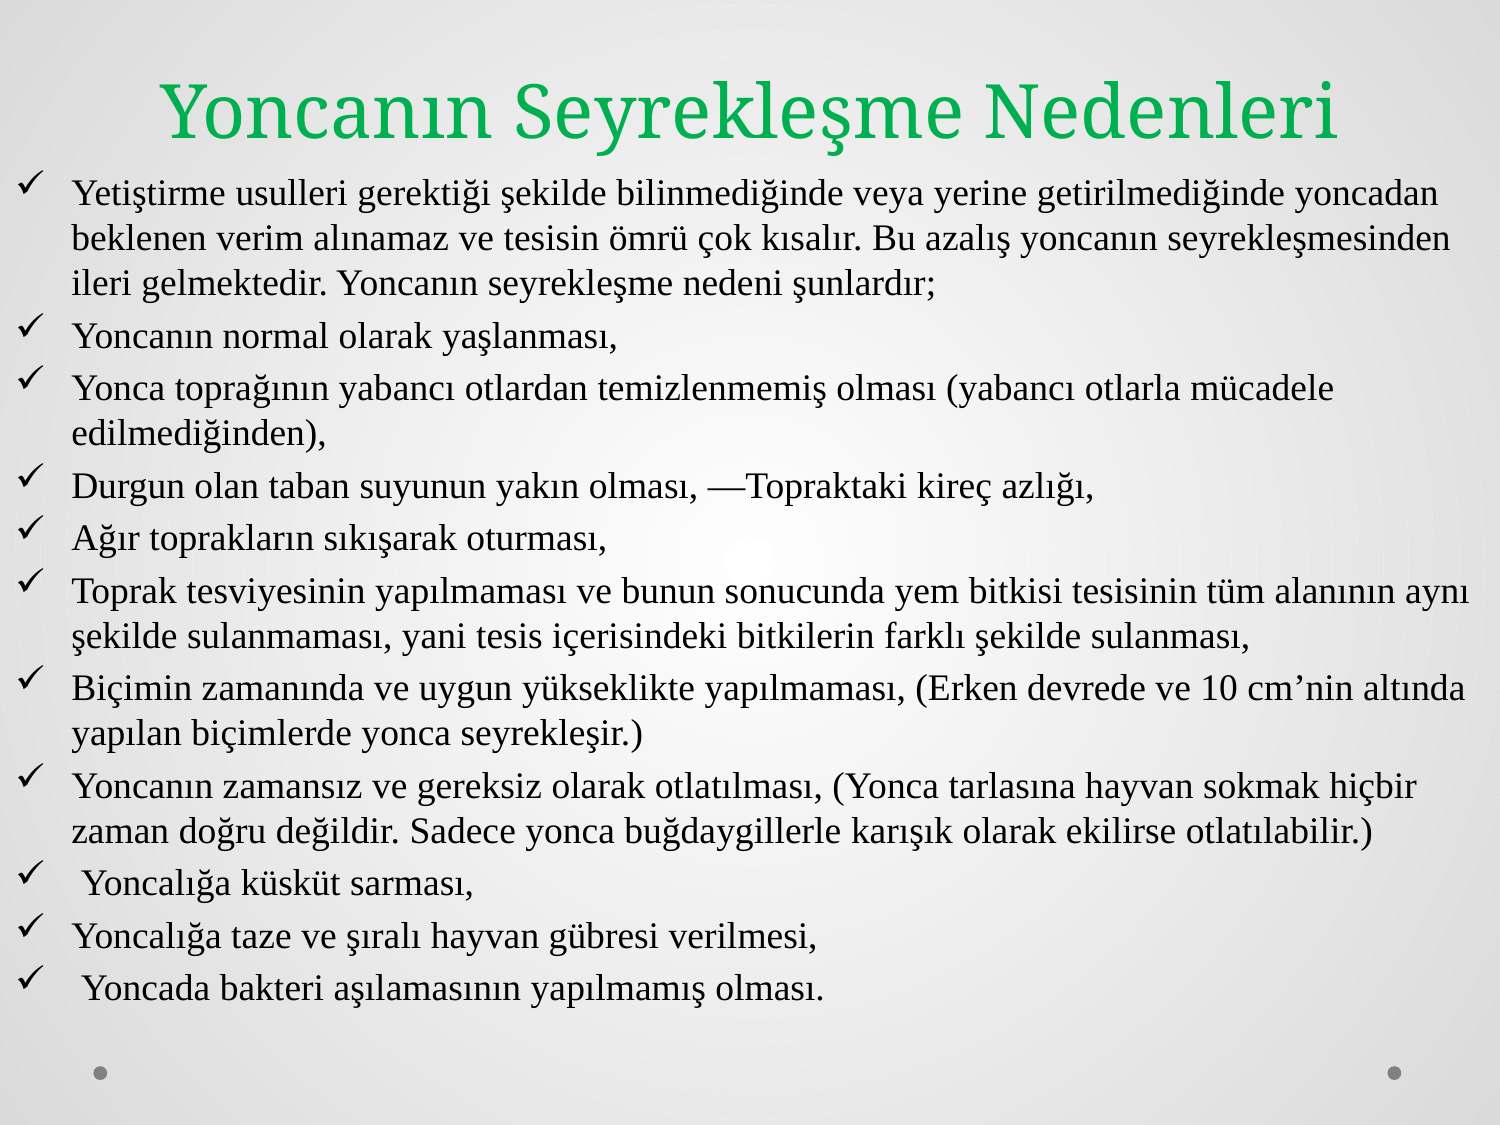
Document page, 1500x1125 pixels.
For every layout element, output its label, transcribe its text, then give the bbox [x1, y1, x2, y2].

title Yoncanın Seyrekleşme Nedenleri [75, 0, 1425, 160]
list Yetiştirme usulleri gerektiği şekilde bilinmediğinde veya yerine getirilmediğinde yoncadan beklenen verim alınamaz ve tesisin ömrü çok kısalır. Bu azalış yoncanın seyrekleşmesinden ileri gelmektedir. Yoncanın seyrekleşme nedeni şunlardır; Yoncanın normal olarak yaşlanması, Yonca toprağının yabancı otlardan temizlenmemiş olması (yabancı otlarla mücadele edilmediğinden), Durgun olan taban suyunun yakın olması, —Topraktaki kireç azlığı, Ağır toprakların sıkışarak oturması, Toprak tesviyesinin yapılmaması ve bunun sonucunda yem bitkisi tesisinin tüm alanının aynı şekilde sulanmaması, yani tesis içerisindeki bitkilerin farklı şekilde sulanması, Biçimin zamanında ve uygun yükseklikte yapılmaması, (Erken devrede ve 10 cm’nin altında yapılan biçimlerde yonca seyrekleşir.) Yoncanın zamansız ve gereksiz olarak otlatılması, (Yonca tarlasına hayvan sokmak hiçbir zaman doğru değildir. Sadece yonca buğdaygillerle karışık olarak ekilirse otlatılabilir.) Yoncalığa küsküt sarması, Yoncalığa taze ve şıralı hayvan gübresi verilmesi, Yoncada bakteri aşılamasının yapılmamış olması. [0, 160, 1500, 1125]
